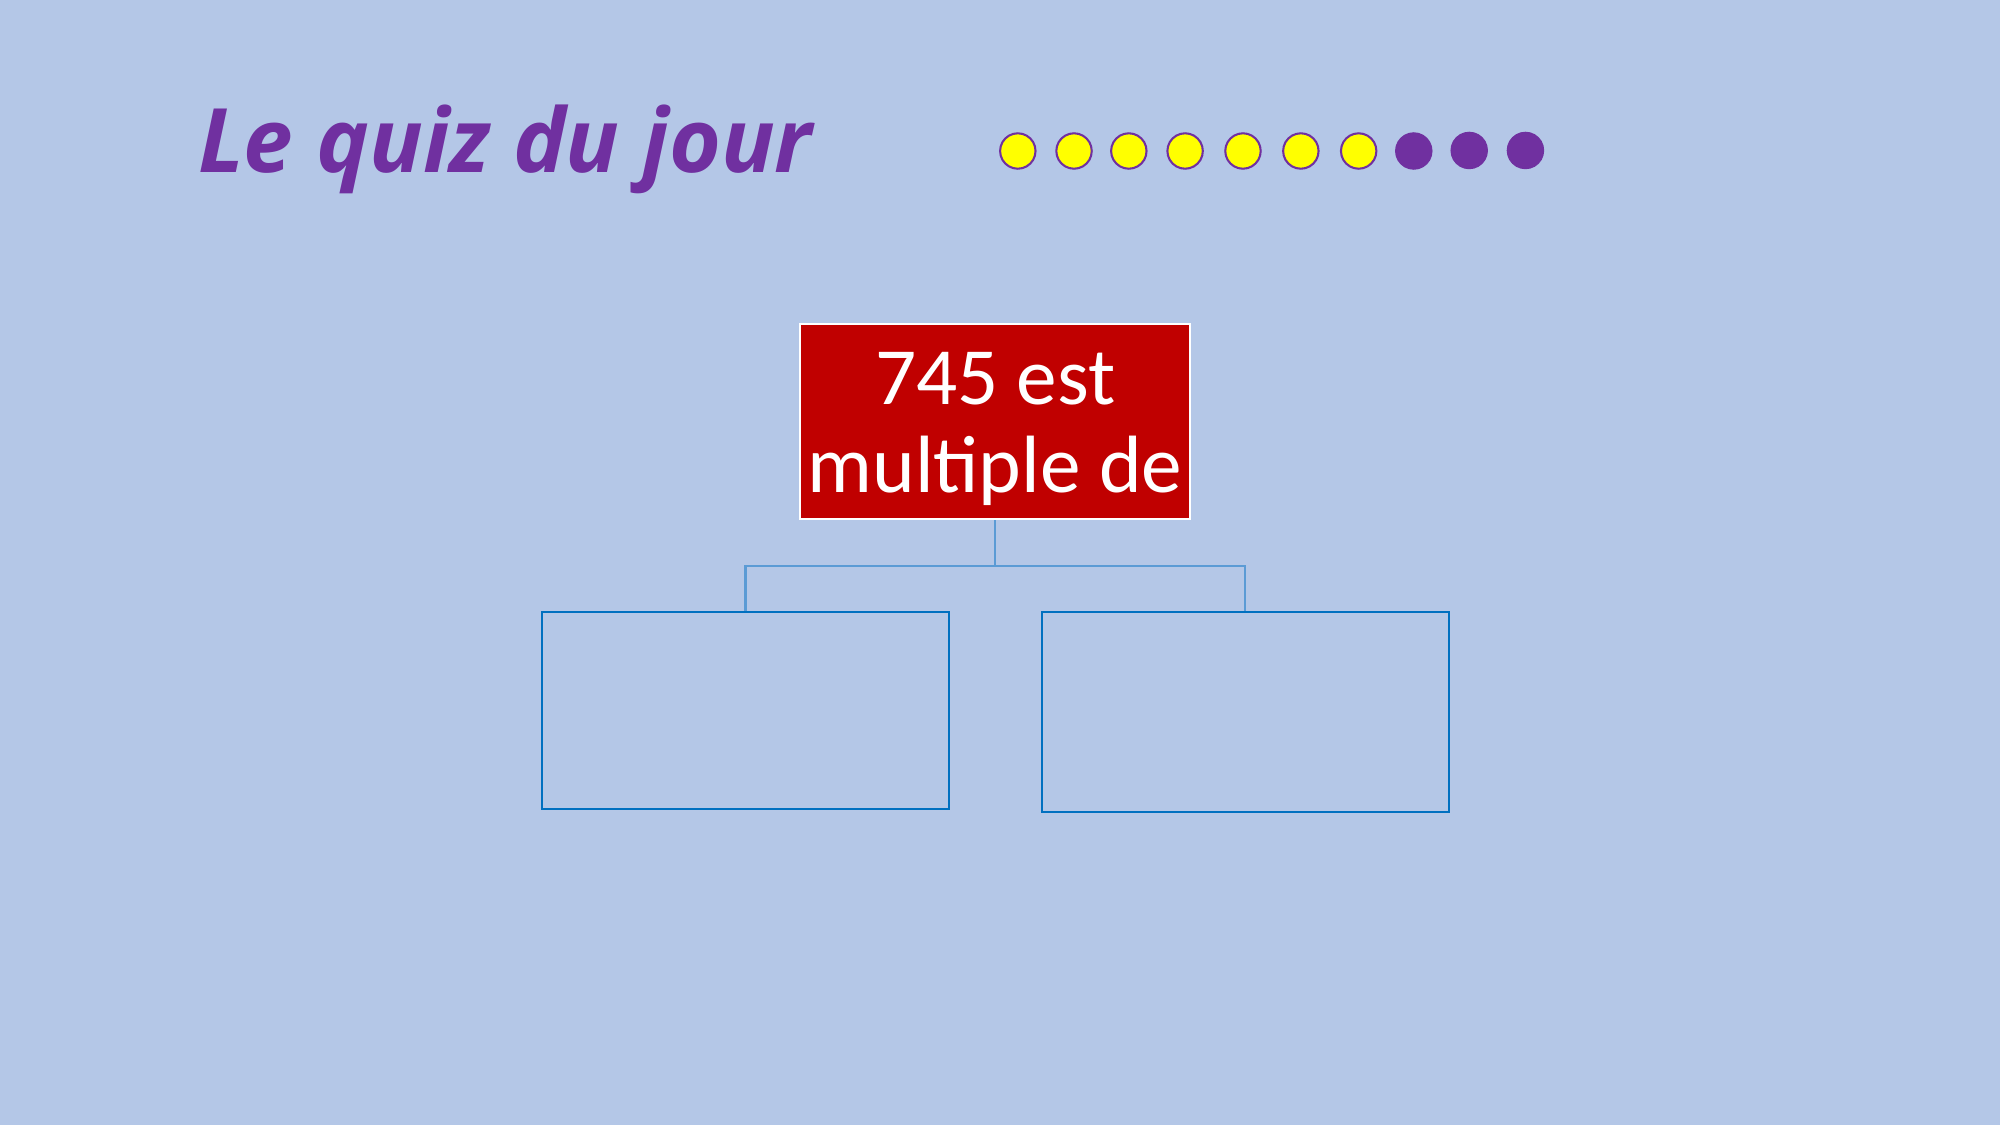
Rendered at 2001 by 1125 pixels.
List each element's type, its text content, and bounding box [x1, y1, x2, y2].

text_box [1339, 132, 1378, 170]
text_box [1395, 132, 1433, 170]
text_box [541, 283, 1449, 853]
text_box [1506, 131, 1545, 170]
text_box [1282, 132, 1320, 170]
text_box Le quiz du jour [183, 88, 875, 211]
text_box [1055, 132, 1093, 170]
text_box [1450, 131, 1488, 170]
text_box [1166, 132, 1204, 170]
text_box [1110, 132, 1148, 170]
text_box [1224, 132, 1262, 170]
text_box [999, 132, 1037, 170]
